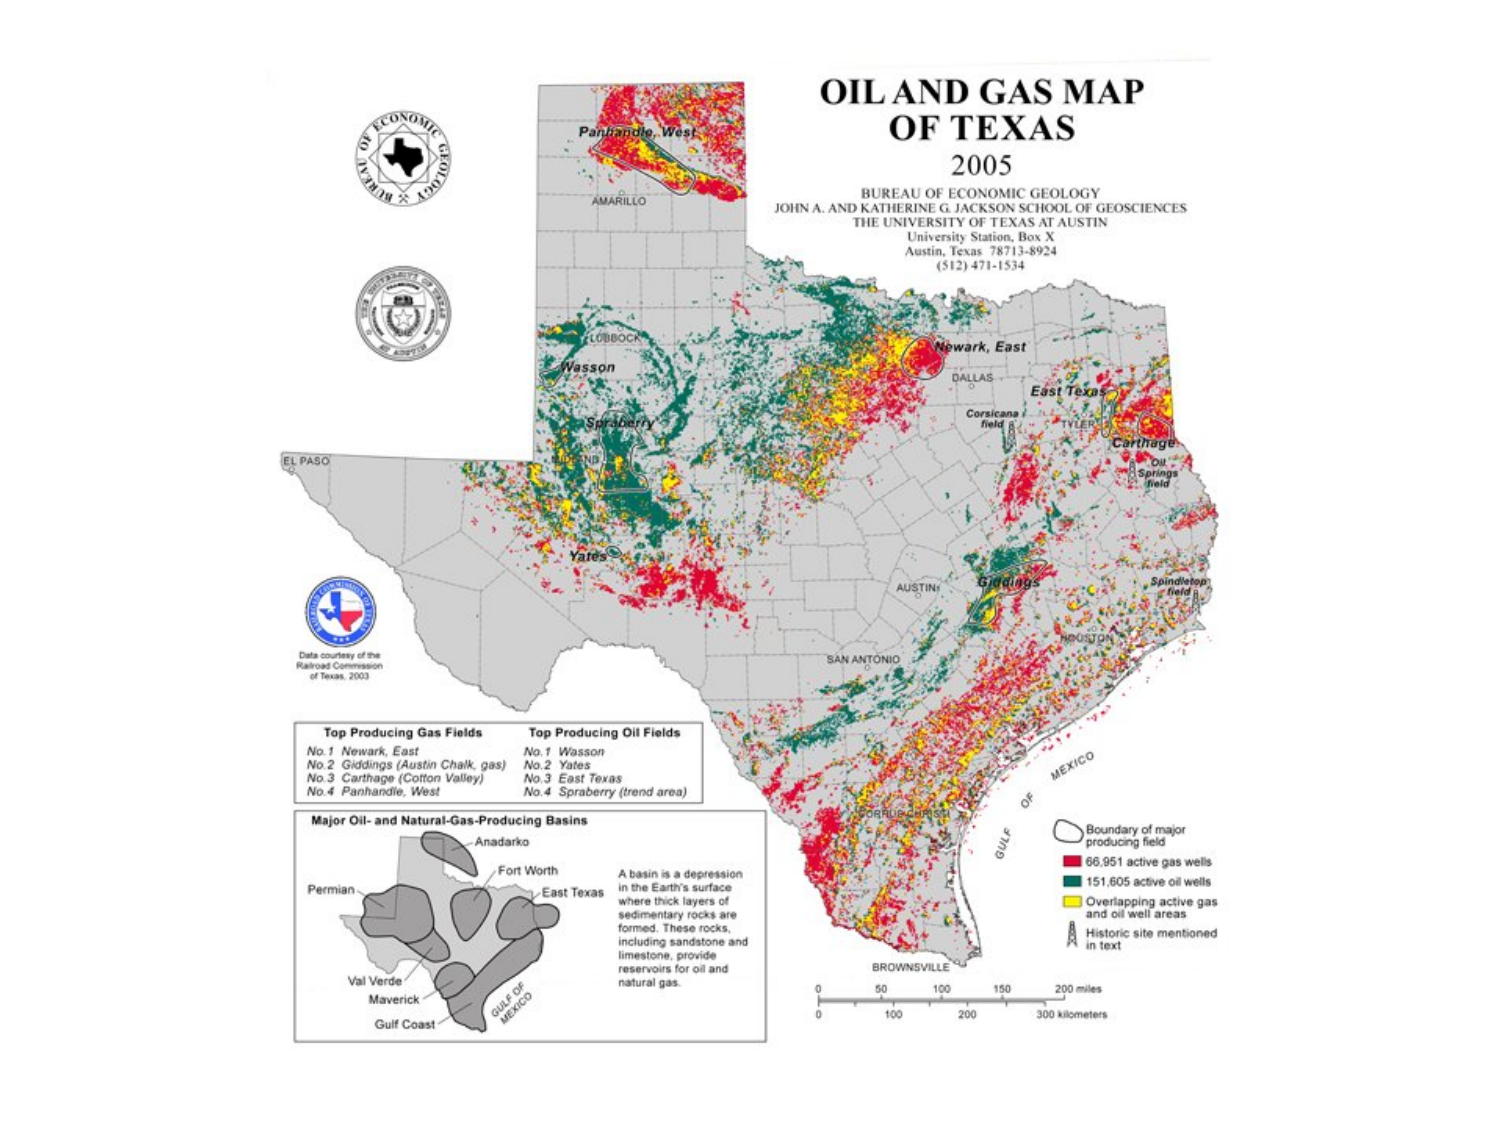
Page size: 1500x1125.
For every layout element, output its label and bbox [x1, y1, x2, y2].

picture [253, 48, 1247, 1076]
